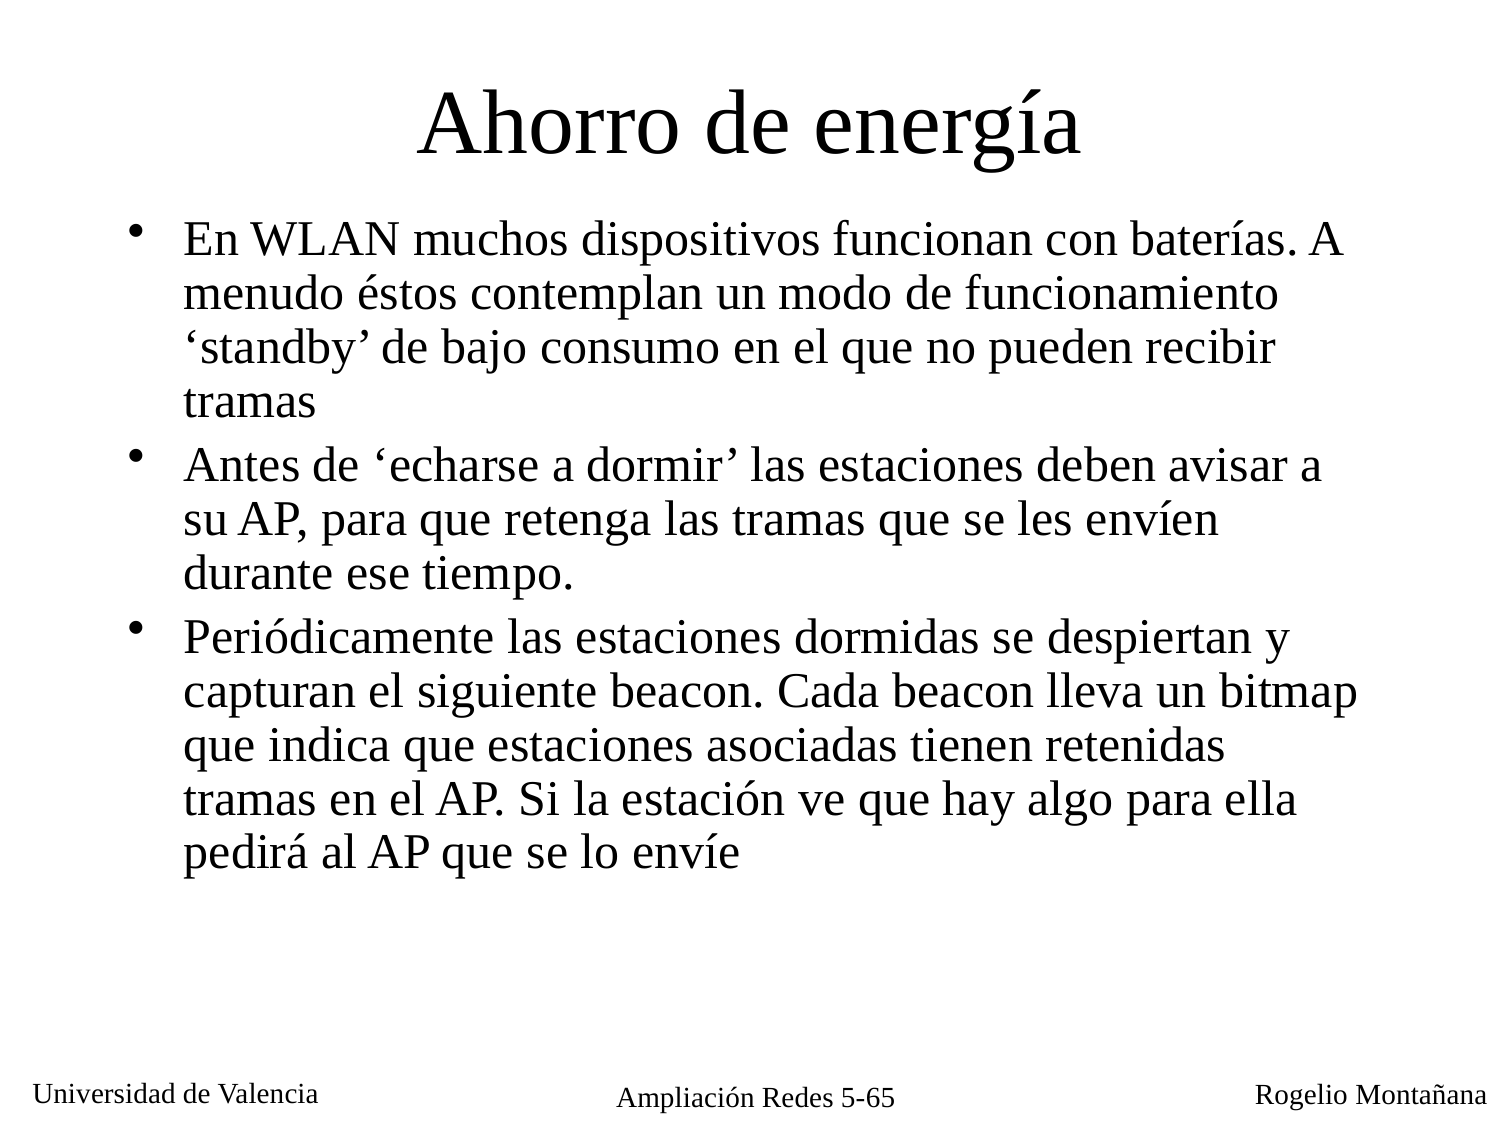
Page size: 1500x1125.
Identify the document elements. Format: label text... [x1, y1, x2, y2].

list En WLAN muchos dispositivos funcionan con baterías. A menudo éstos contemplan un modo de funcionamiento ‘standby’ de bajo consumo en el que no pueden recibir tramas Antes de ‘echarse a dormir’ las estaciones deben avisar a su AP, para que retenga las tramas que se les envíen durante ese tiempo. Periódicamente las estaciones dormidas se despiertan y capturan el siguiente beacon. Cada beacon lleva un bitmap que indica que estaciones asociadas tienen retenidas tramas en el AP. Si la estación ve que hay algo para ella pedirá al AP que se lo envíe [112, 204, 1388, 955]
slide_number Ampliación Redes 5-65 [572, 1070, 940, 1116]
title Ahorro de energía [112, 54, 1388, 180]
